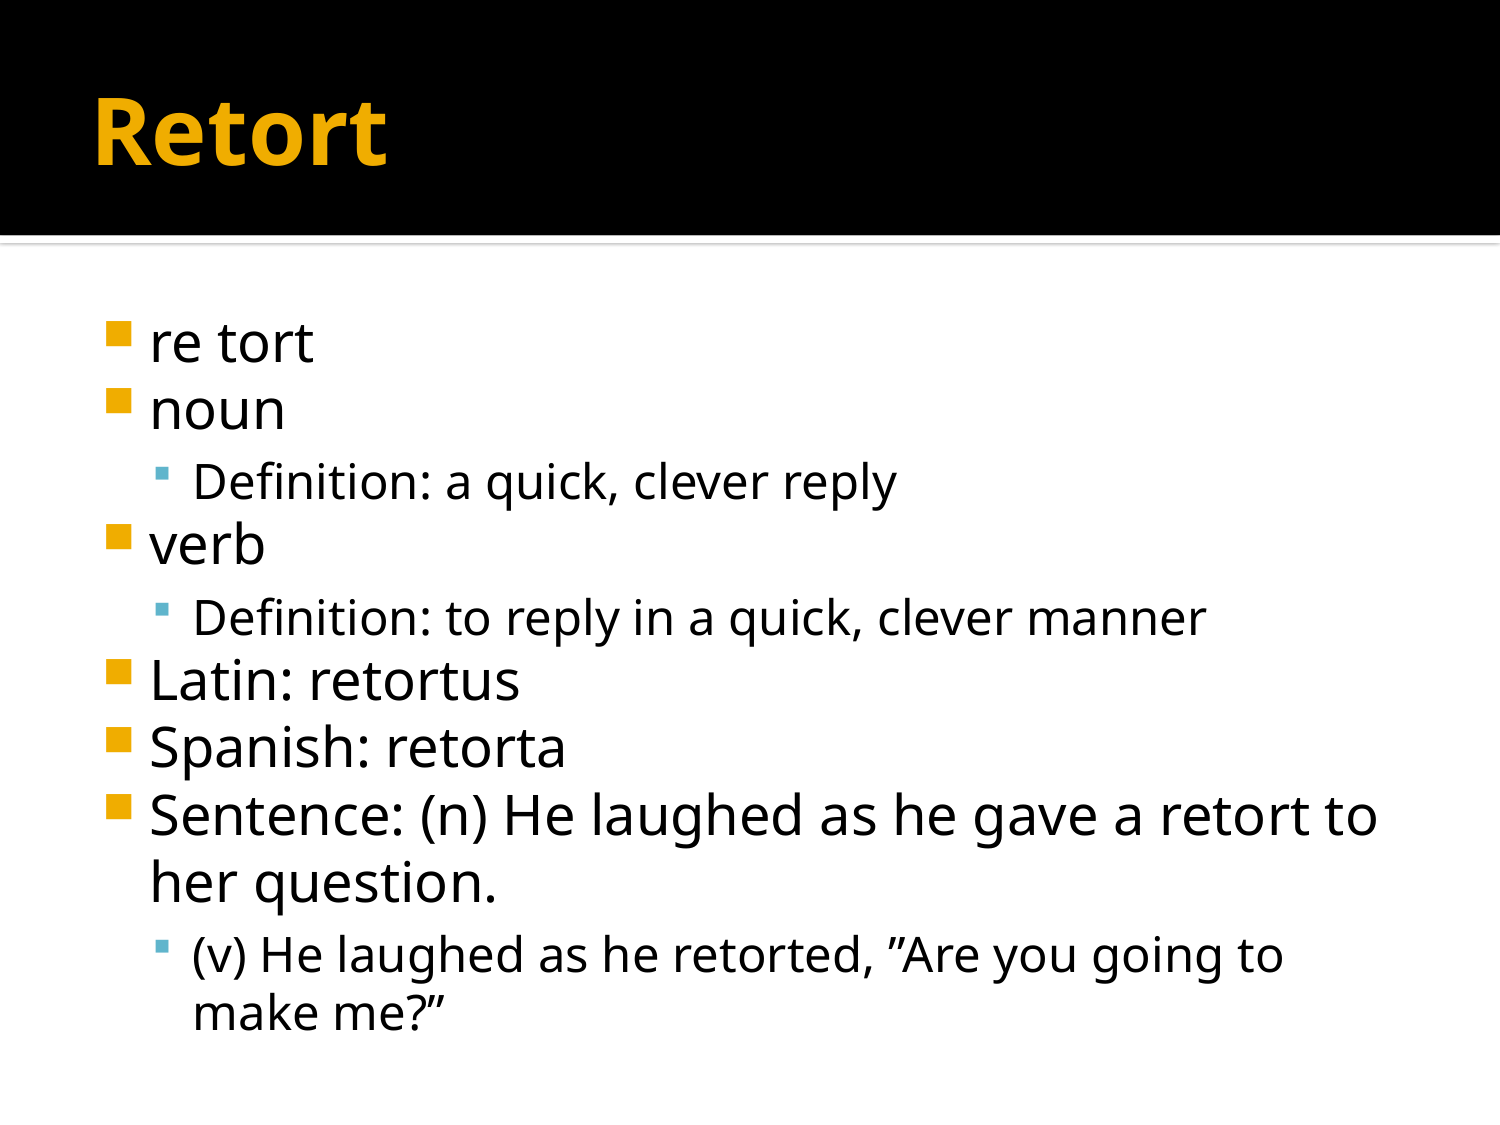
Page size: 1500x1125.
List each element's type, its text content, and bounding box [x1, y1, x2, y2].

title Retort [75, 25, 1425, 231]
list re tort noun Definition: a quick, clever reply verb Definition: to reply in a quick, clever manner Latin: retortus Spanish: retorta Sentence: (n) He laughed as he gave a retort to her question. (v) He laughed as he retorted, ”Are you going to make me?” [75, 291, 1425, 1050]
